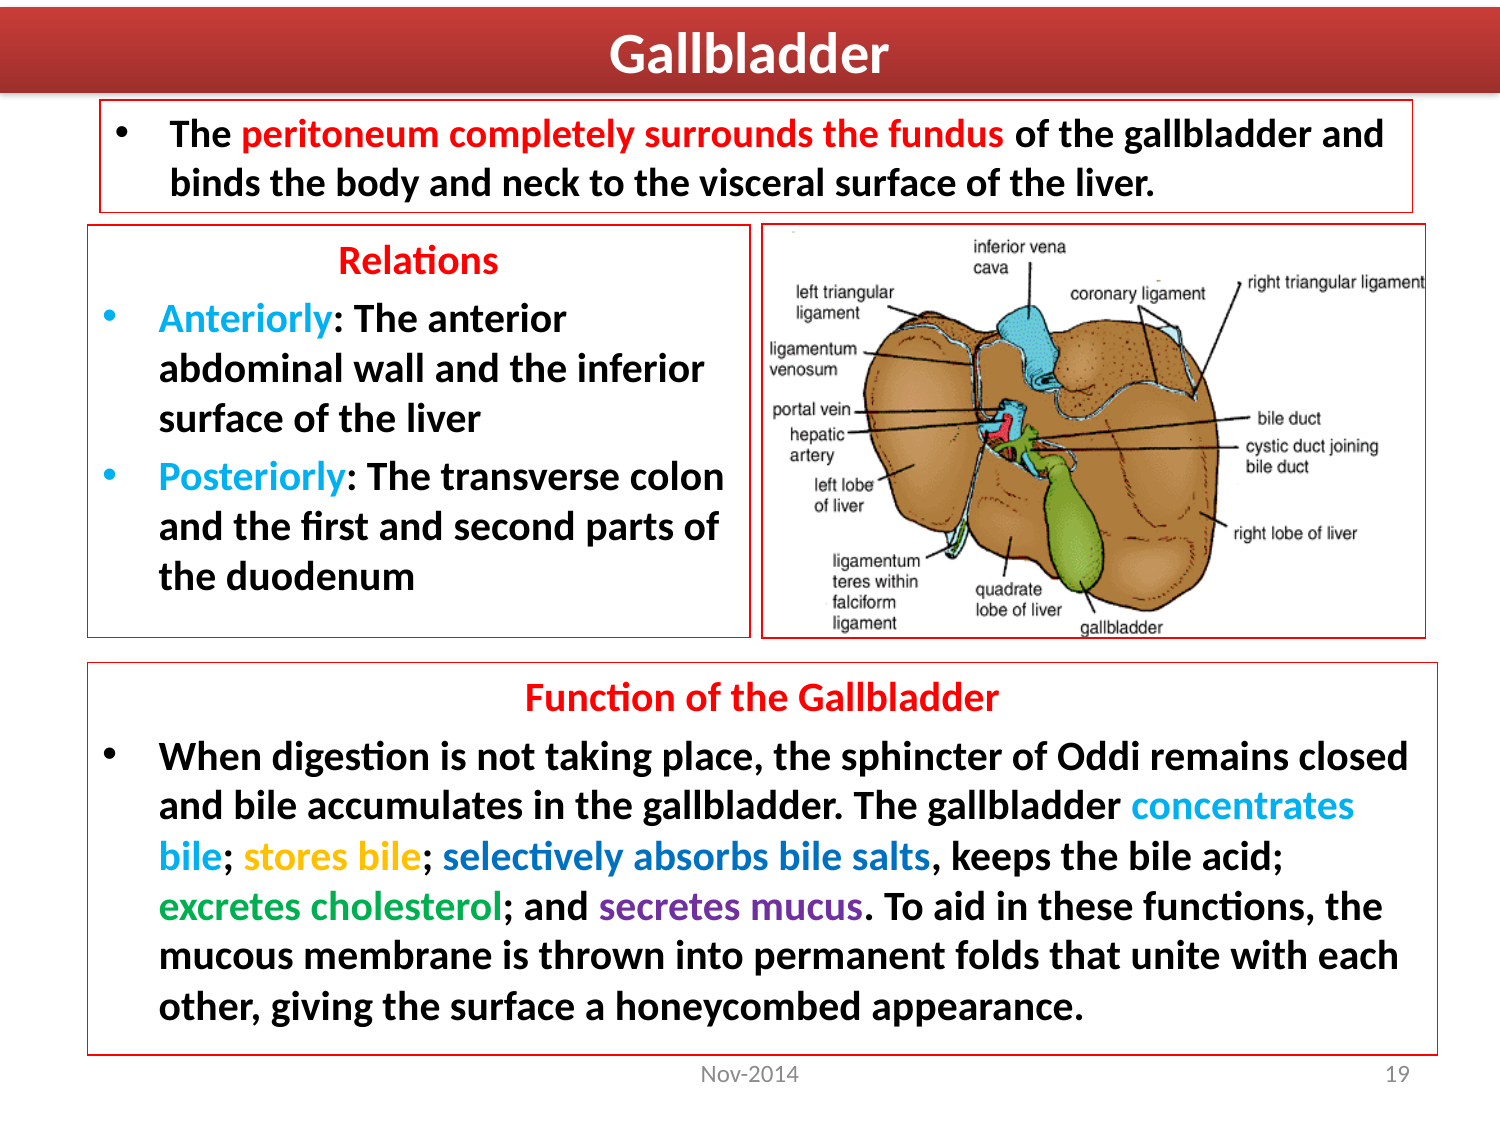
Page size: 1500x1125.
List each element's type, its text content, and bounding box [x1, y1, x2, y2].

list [762, 224, 1426, 638]
footer Nov-2014 [512, 1042, 988, 1103]
list The peritoneum completely surrounds the fundus of the gallbladder and binds the body and neck to the visceral surface of the liver. [99, 100, 1413, 213]
text_box Function of the Gallbladder When digestion is not taking place, the sphincter of Oddi remains closed and bile accumulates in the gallbladder. The gallbladder concentrates bile; stores bile; selectively absorbs bile salts, keeps the bile acid; excretes cholesterol; and secretes mucus. To aid in these functions, the mucous membrane is thrown into permanent folds that unite with each other, giving the surface a honeycombed appearance. [87, 662, 1438, 1056]
text_box Relations Anteriorly: The anterior abdominal wall and the inferior surface of the liver Posteriorly: The transverse colon and the first and second parts of the duodenum [87, 224, 750, 638]
text_box Gallbladder [0, 7, 1500, 93]
slide_number 19 [1074, 1042, 1425, 1103]
